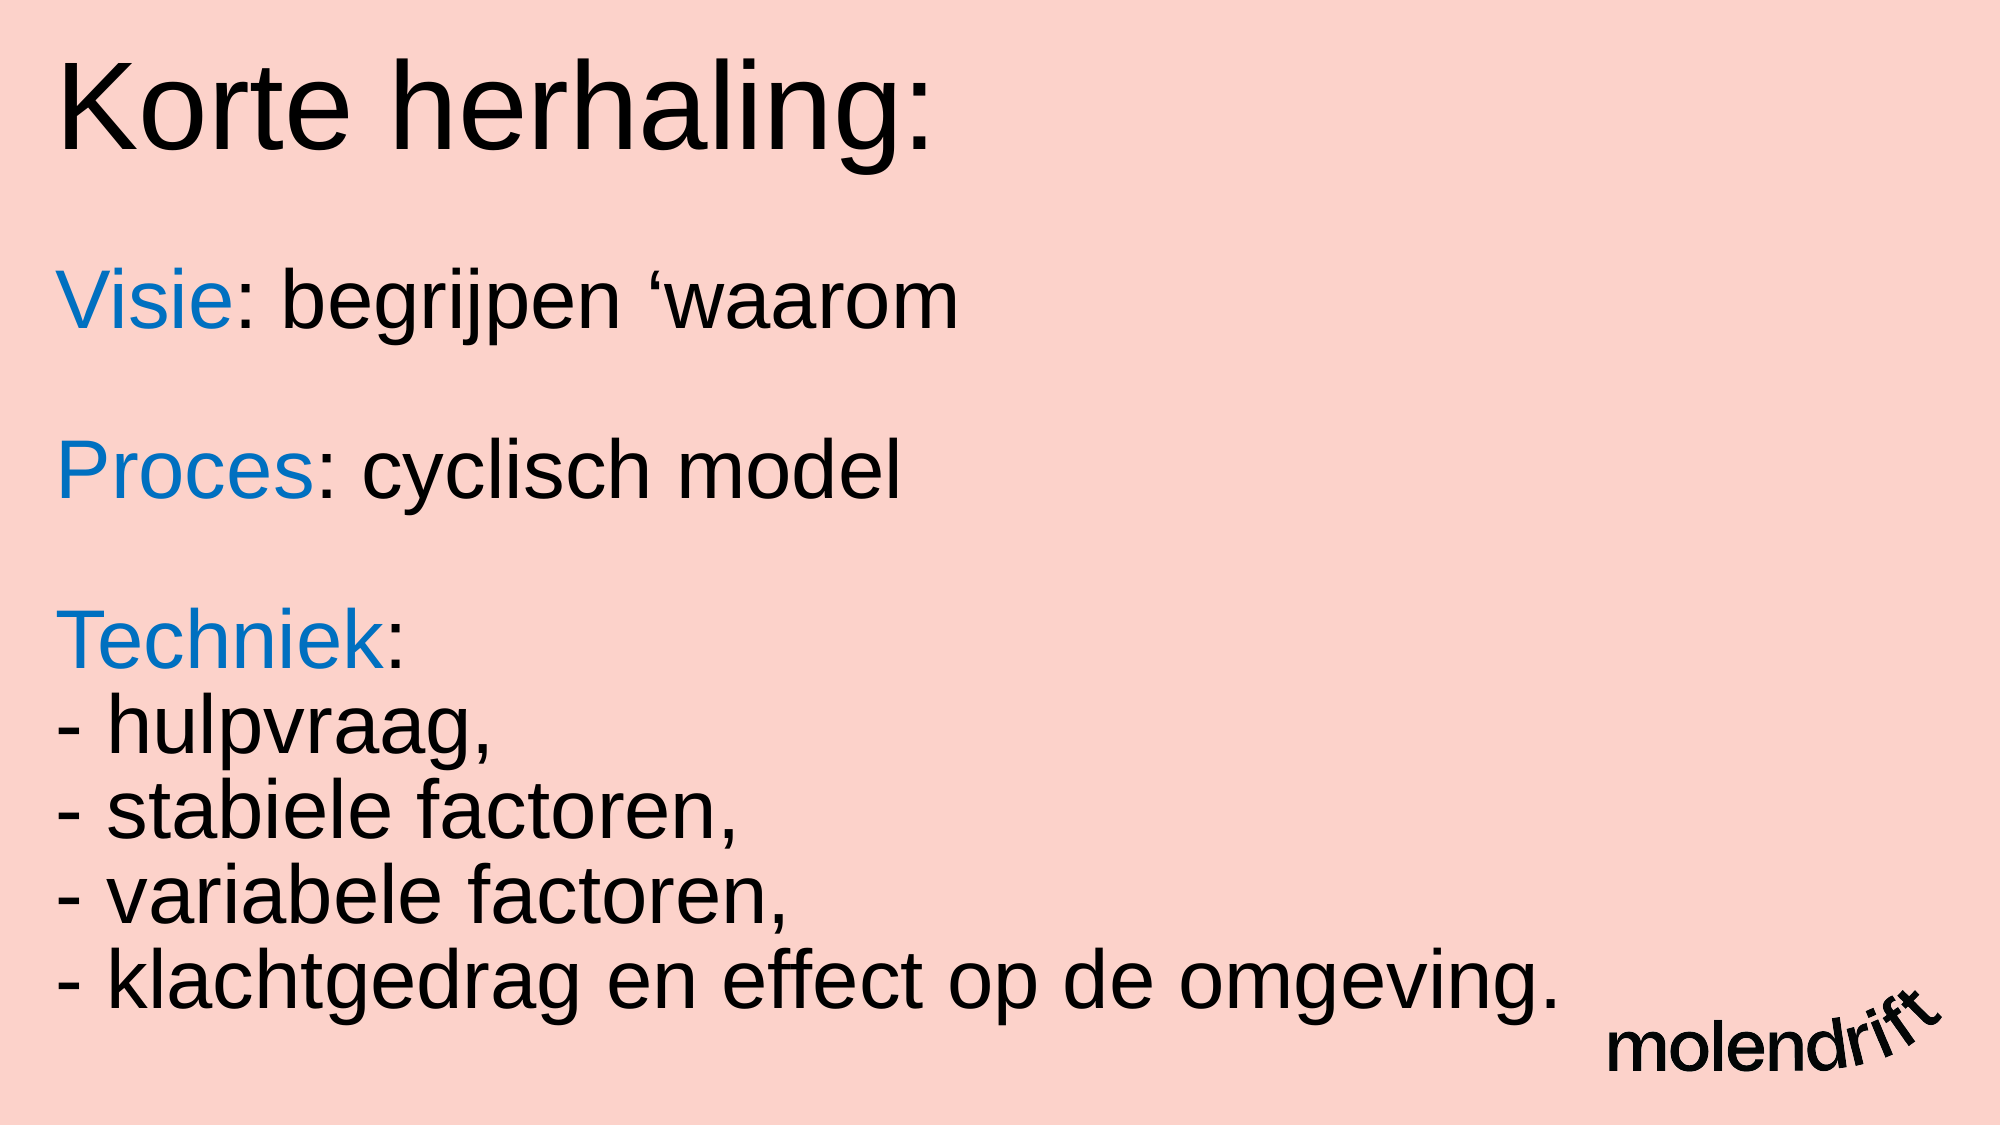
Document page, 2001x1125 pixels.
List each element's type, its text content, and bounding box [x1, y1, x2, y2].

title Korte herhaling: Visie: begrijpen ‘waarom Proces: cyclisch model Techniek: - hulpvraag, - stabiele factoren, - variabele factoren, - klachtgedrag en effect op de omgeving. [55, 48, 1686, 732]
picture [1592, 967, 1959, 1088]
